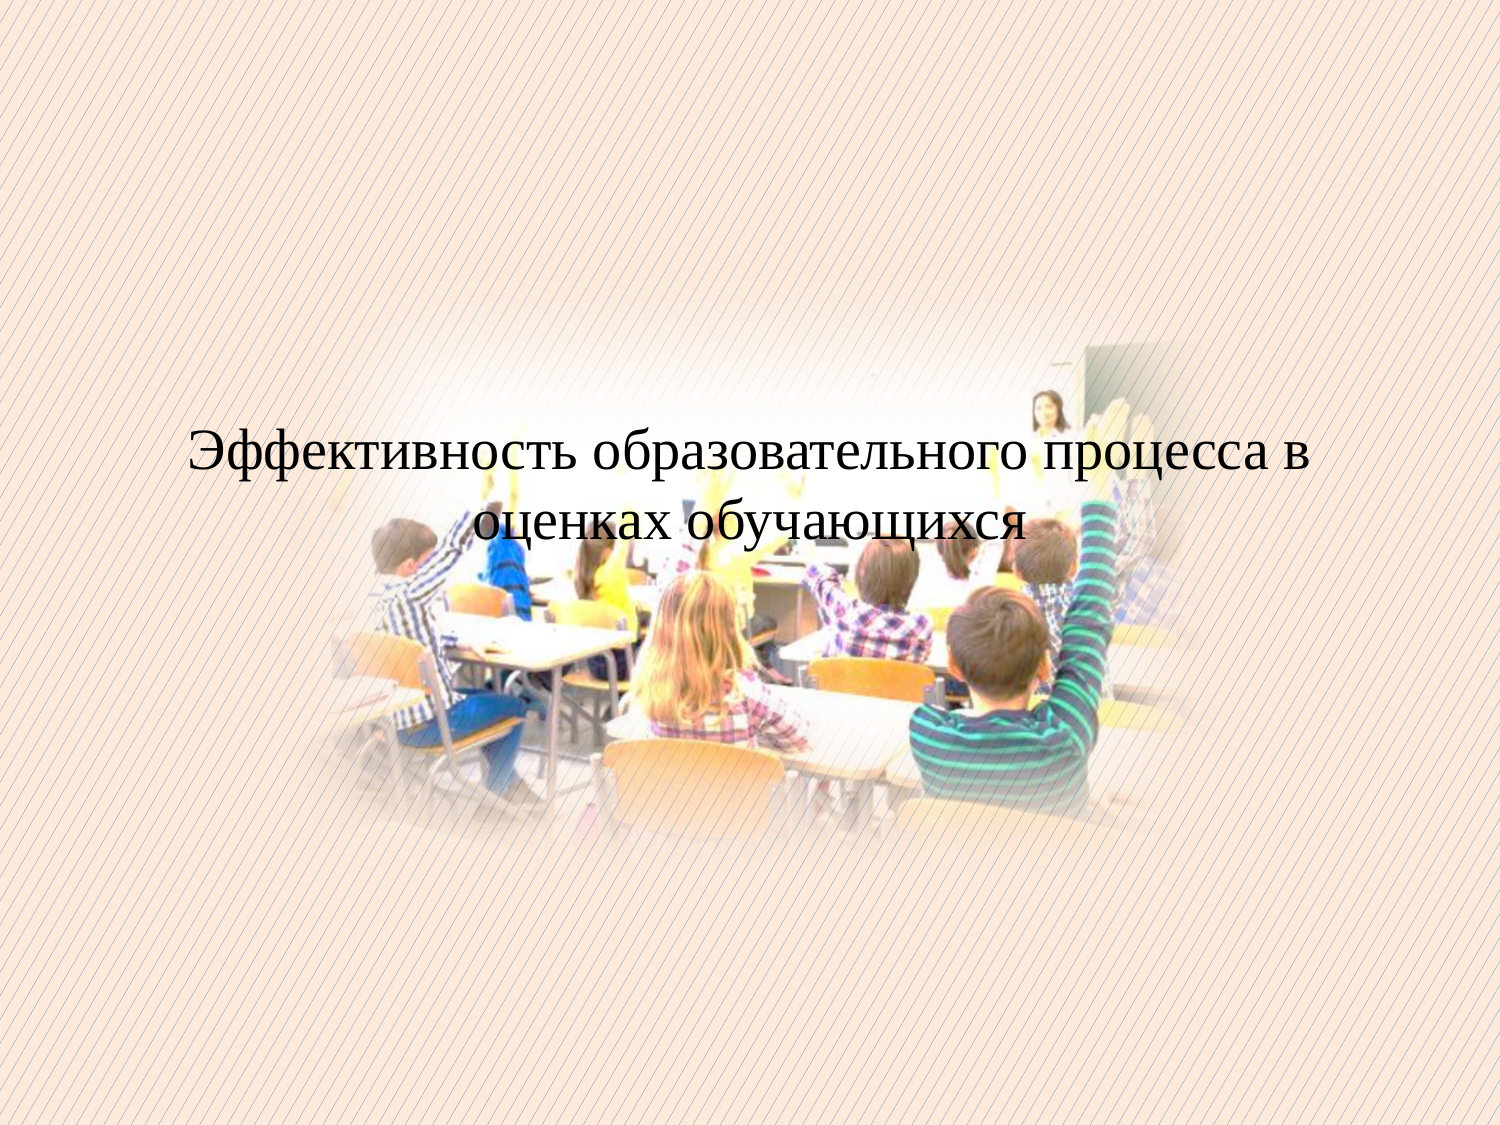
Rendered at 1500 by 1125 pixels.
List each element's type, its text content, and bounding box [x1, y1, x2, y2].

title Эффективность образовательного процесса в оценках обучающихся [75, 45, 1425, 988]
picture [281, 249, 1219, 876]
